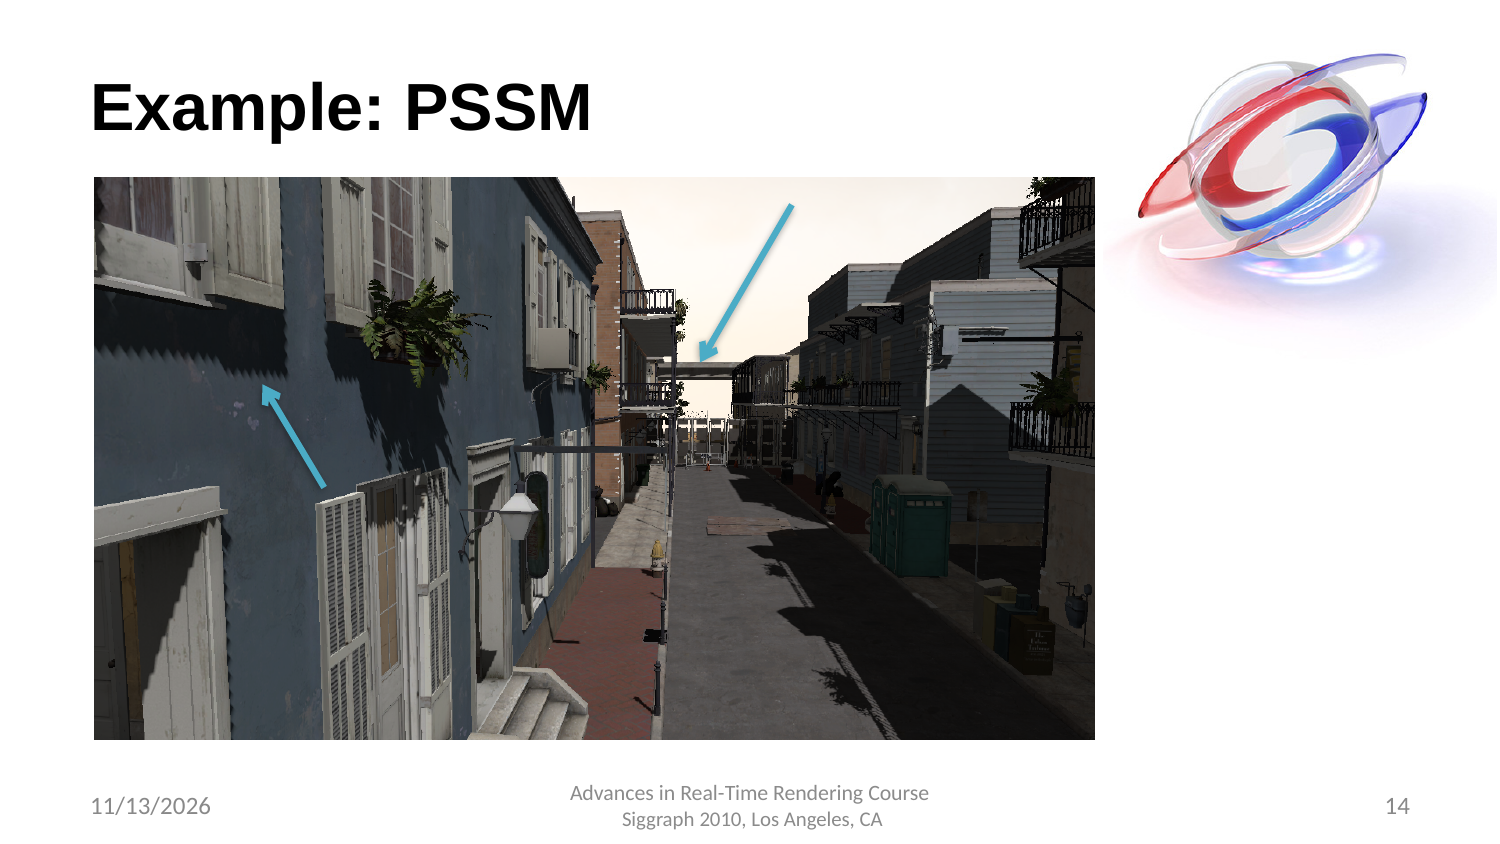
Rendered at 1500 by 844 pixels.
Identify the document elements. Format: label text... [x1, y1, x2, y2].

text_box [241, 404, 346, 468]
picture [94, 176, 1095, 740]
text_box Scene from Left 4 Dead 2, courtesy of Valve Corporation [357, 749, 1223, 805]
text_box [666, 237, 825, 330]
slide_number 14 [1074, 782, 1425, 828]
title Example: PSSM [74, 33, 1426, 175]
footer Advances in Real-Time Rendering Course Siggraph 2010, Los Angeles, CA [512, 782, 988, 828]
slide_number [75, 782, 425, 828]
picture [1103, 0, 1497, 394]
